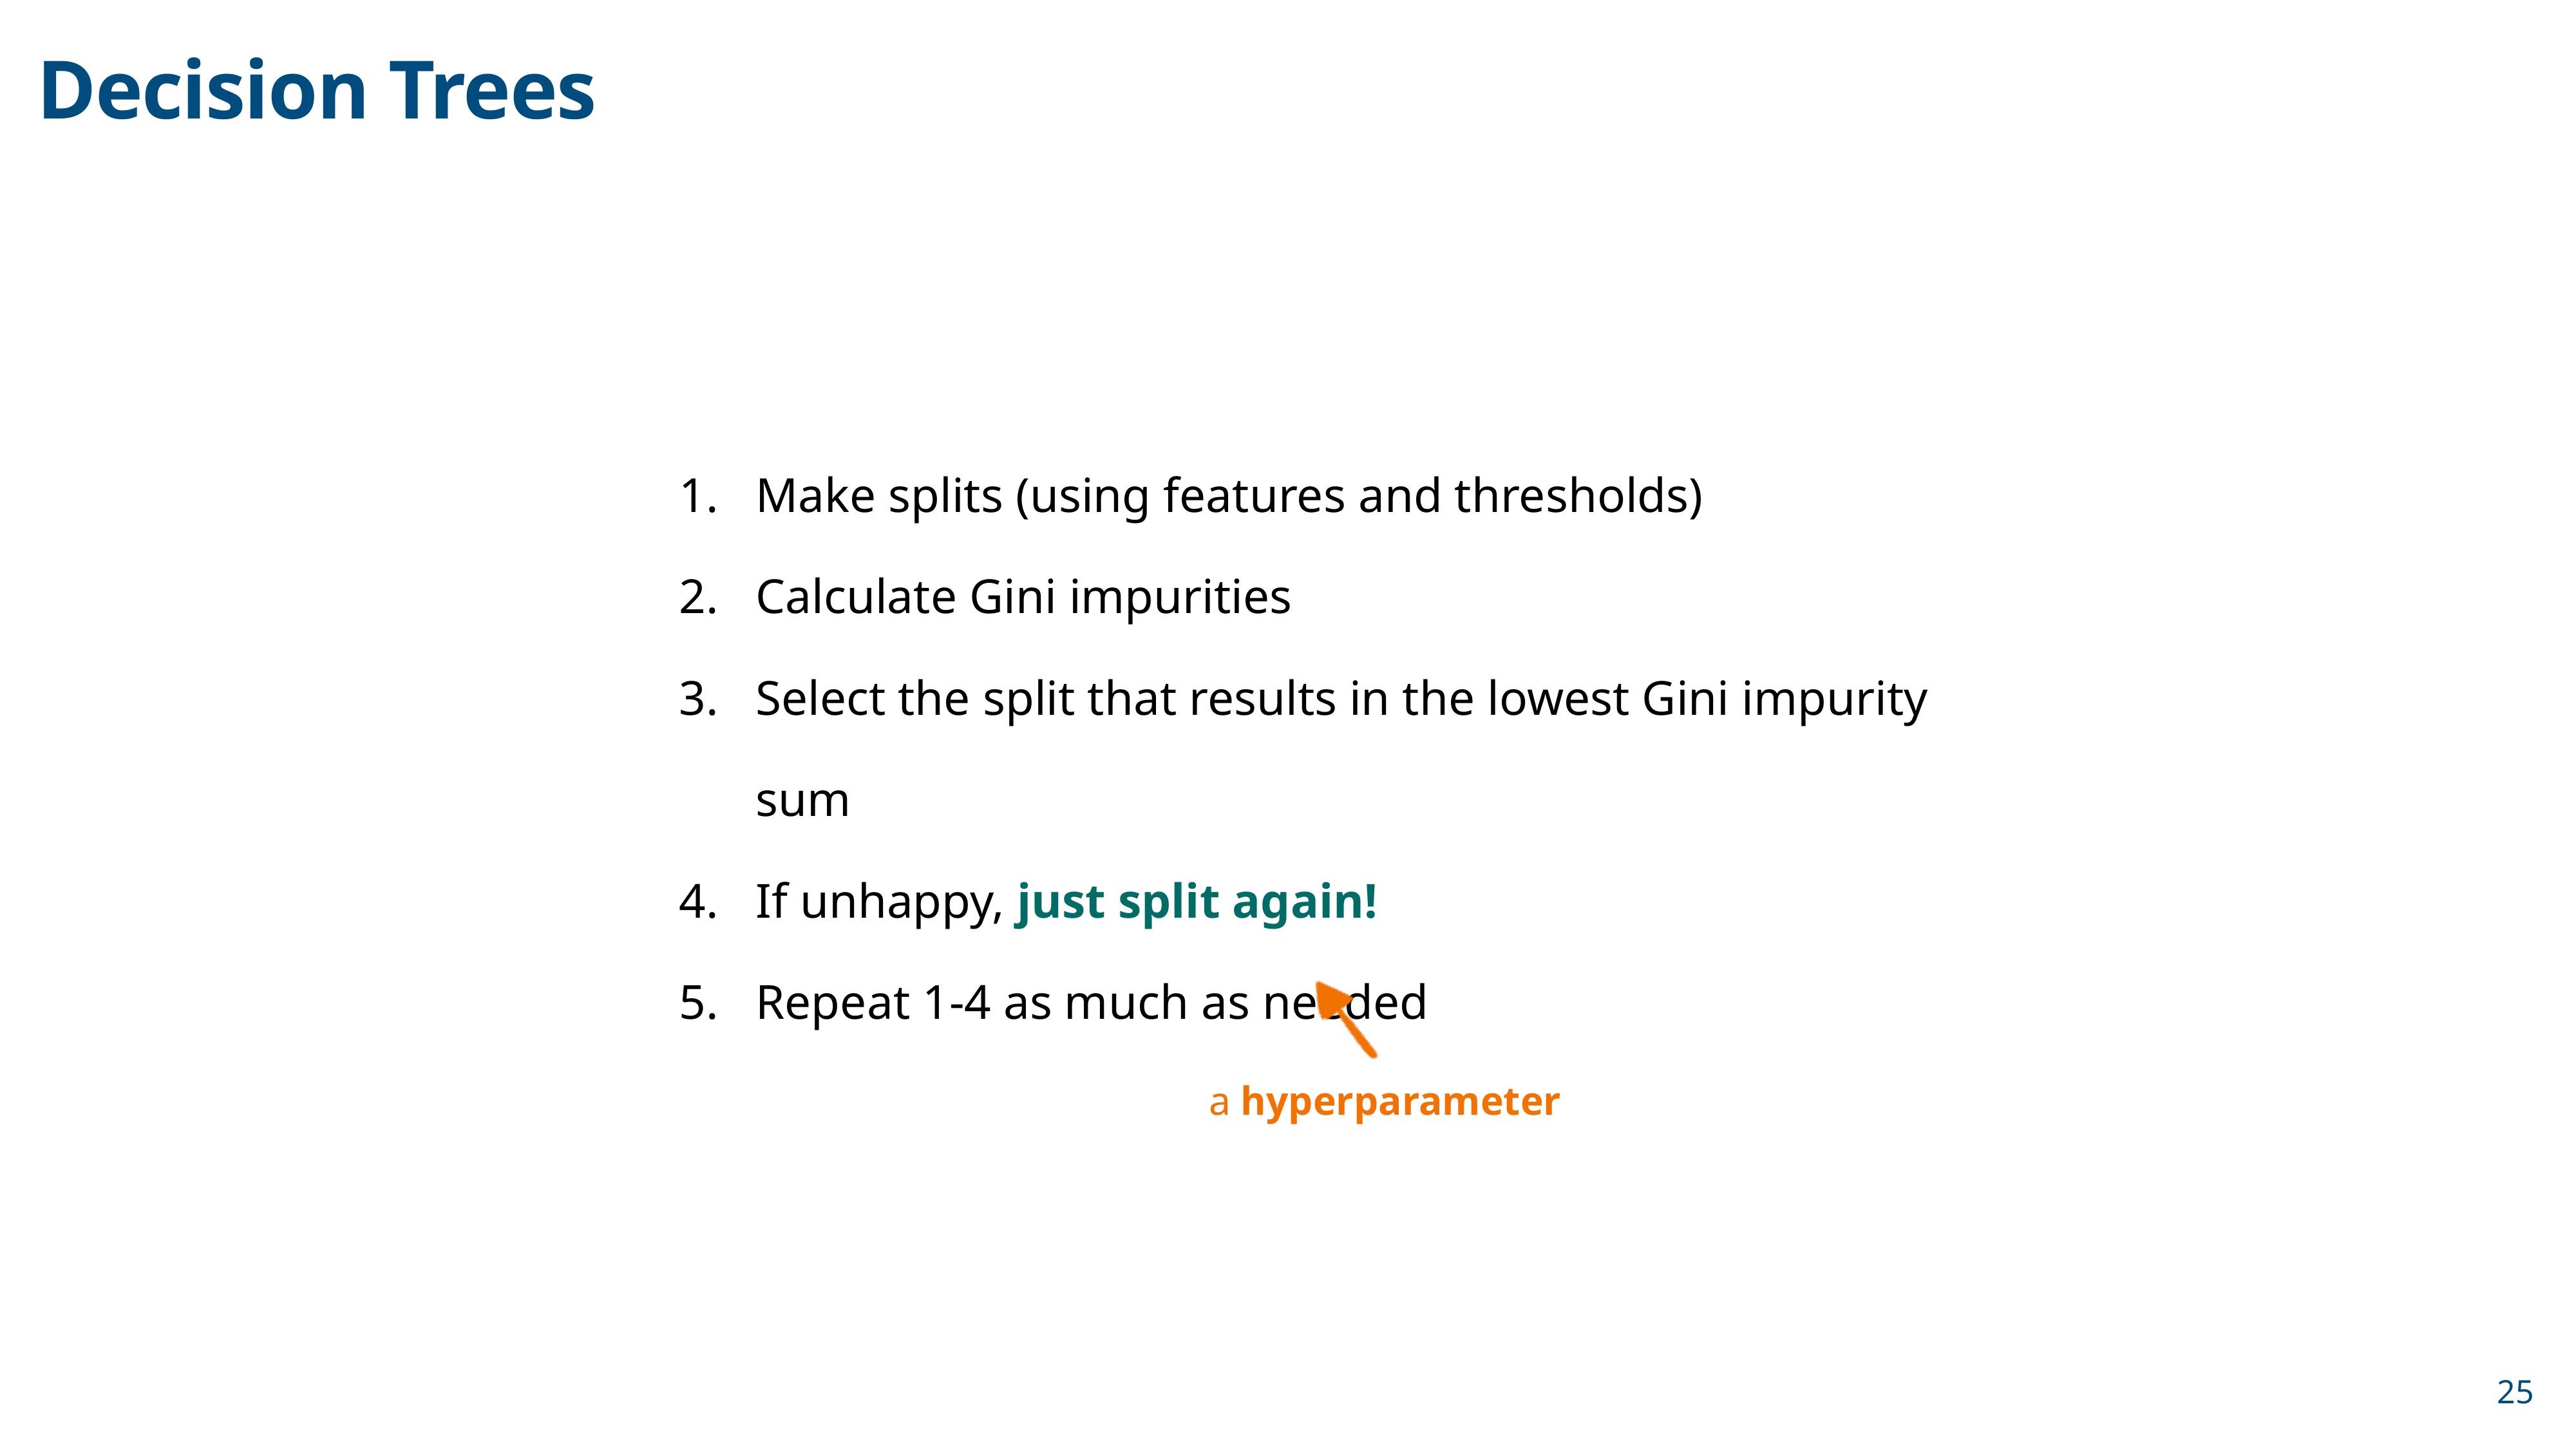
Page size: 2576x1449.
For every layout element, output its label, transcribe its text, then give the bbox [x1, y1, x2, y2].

text_box Decision Trees [32, 32, 650, 155]
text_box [1192, 967, 1578, 1128]
text_box 25 [2405, 1338, 2560, 1449]
text_box Make splits (using features and thresholds) Calculate Gini impurities Select the split that results in the lowest Gini impurity sum If unhappy, just split again! Repeat 1-4 as much as needed [674, 415, 1944, 1034]
